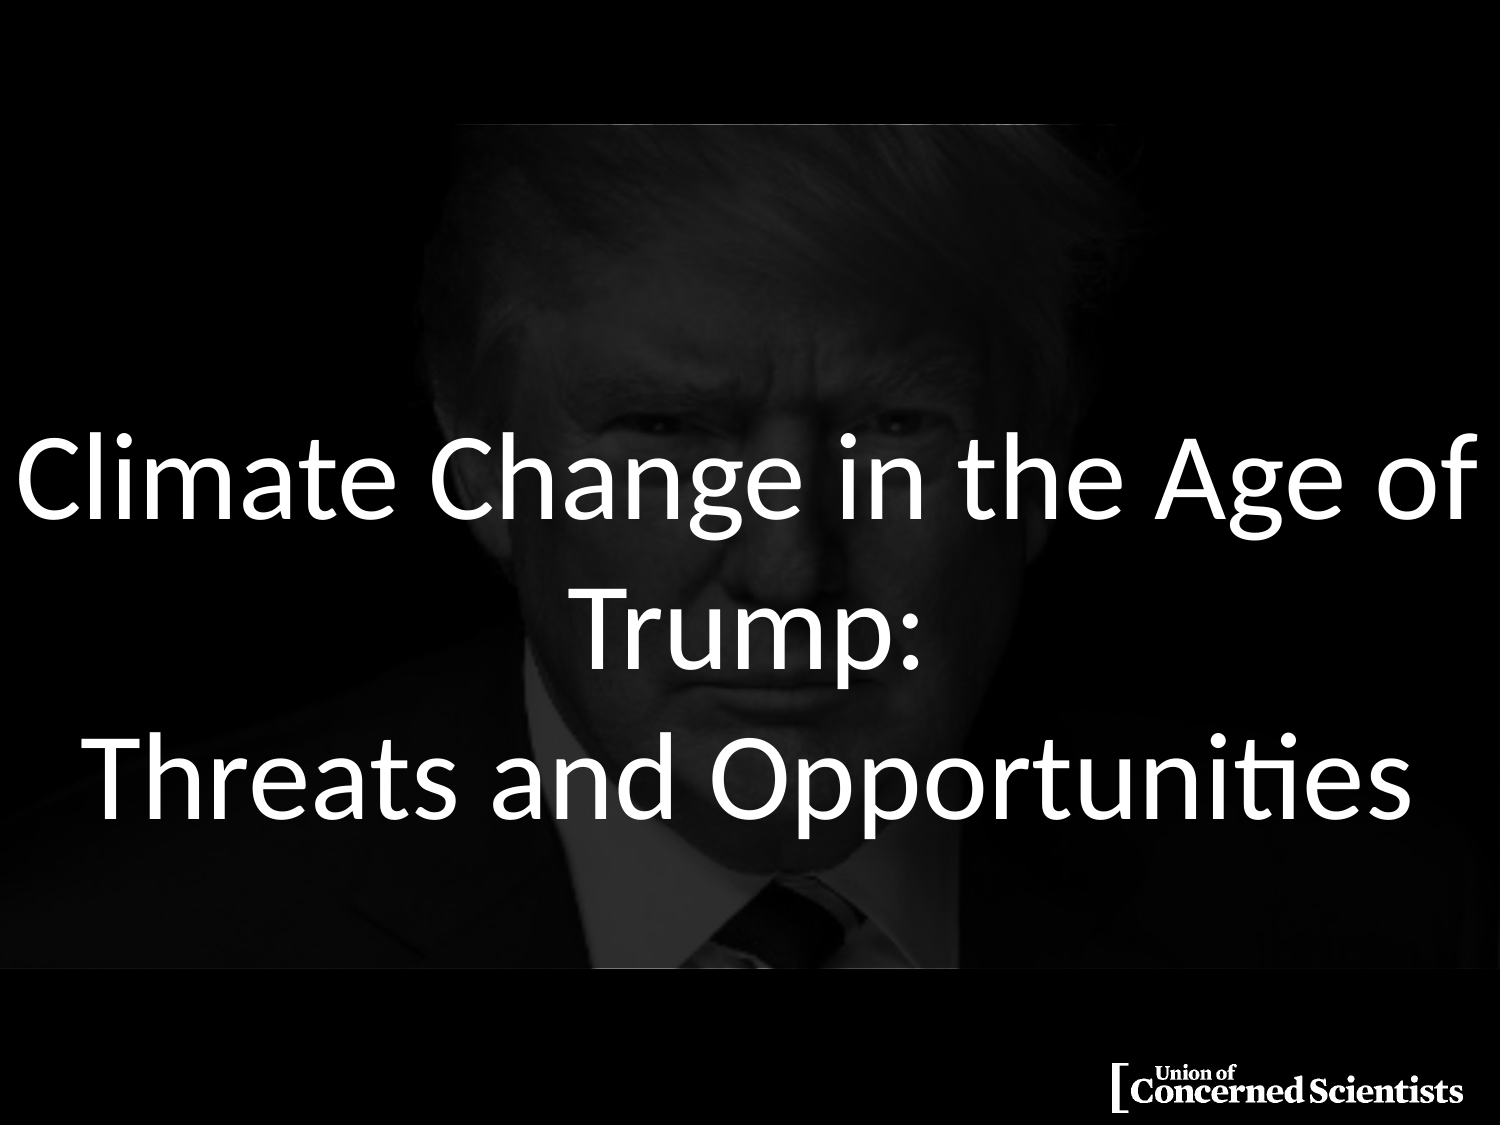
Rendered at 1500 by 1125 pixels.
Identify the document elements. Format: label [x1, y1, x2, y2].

picture [0, 124, 1500, 969]
picture [1112, 1063, 1463, 1113]
